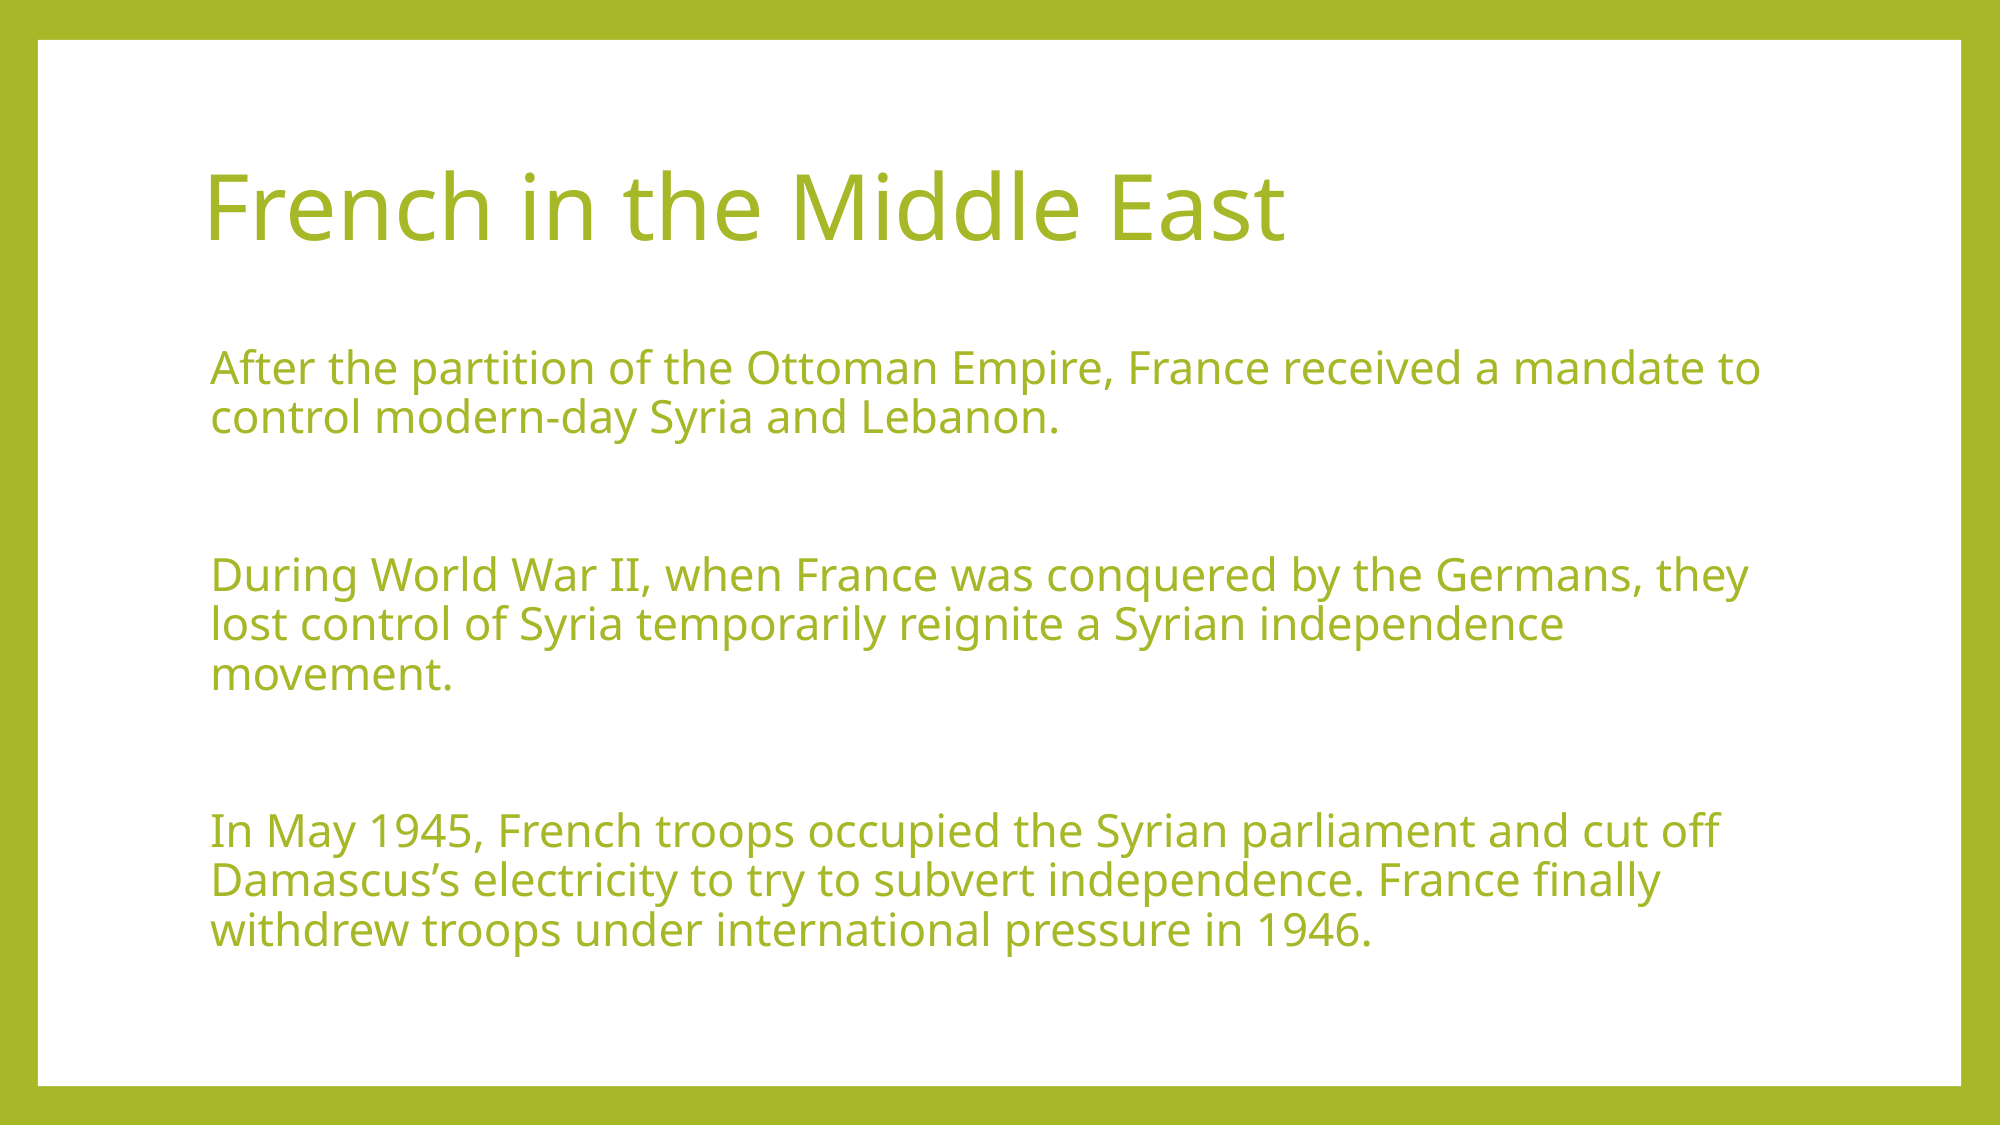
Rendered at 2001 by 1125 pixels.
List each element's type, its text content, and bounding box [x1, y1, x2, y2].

list After the partition of the Ottoman Empire, France received a mandate to control modern-day Syria and Lebanon. During World War II, when France was conquered by the Germans, they lost control of Syria temporarily reignite a Syrian independence movement. In May 1945, French troops occupied the Syrian parliament and cut off Damascus’s electricity to try to subvert independence. France finally withdrew troops under international pressure in 1946. [187, 337, 1808, 1000]
title French in the Middle East [187, 99, 1808, 323]
